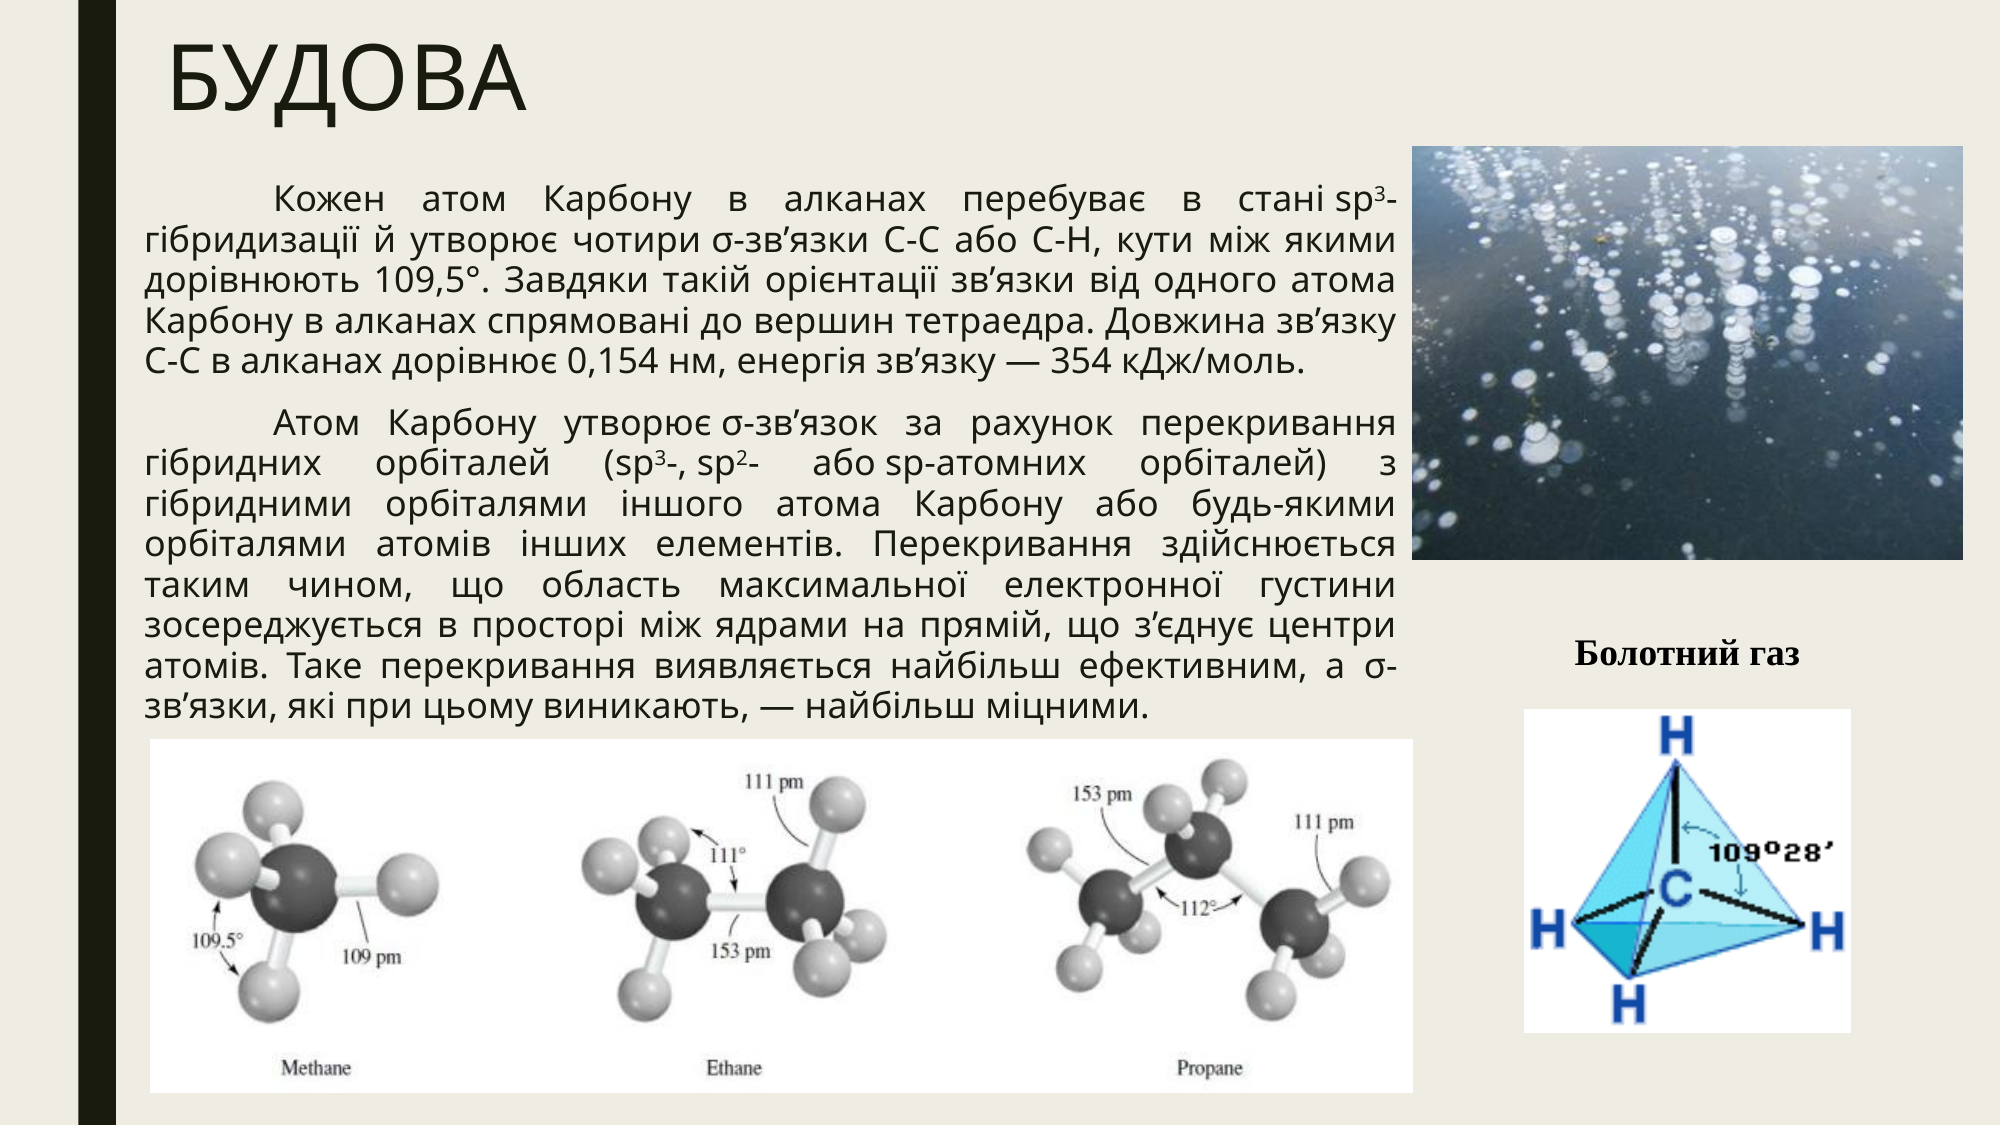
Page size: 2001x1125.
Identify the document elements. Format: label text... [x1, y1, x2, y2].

text_box Болотний газ [1559, 620, 1816, 681]
picture [1524, 709, 1851, 1033]
title БУДОВА [150, 24, 1725, 171]
picture [149, 739, 1413, 1093]
picture [1412, 146, 1963, 560]
list Кожен атом Карбону в алканах перебуває в стані sp3-гібридизації й утворює чотири σ-зв’язки С-С або С-Н, кути між якими дорівнюють 109,5°. Завдяки такій орієнтації зв’язки від одного атома Карбону в алканах спрямовані до вершин тетраедра. Довжина зв’язку С-С в алканах дорівнює 0,154 нм, енергія зв’язку — 354 кДж/моль. Атом Карбону утворює σ-зв’язок за рахунок перекривання гібридних орбіталей (sр3-, sр2- або sр-атомних орбіталей) з гібридними орбіталями іншого атома Карбону або будь-якими орбіталями атомів інших елементів. Перекривання здійснюється таким чином, що область максимальної електронної густини зосереджується в просторі між ядрами на прямій, що з’єднує центри атомів. Таке перекривання виявляється найбільш ефективним, а σ-зв’язки, які при цьому виникають, — найбільш міцними. [129, 171, 1413, 740]
